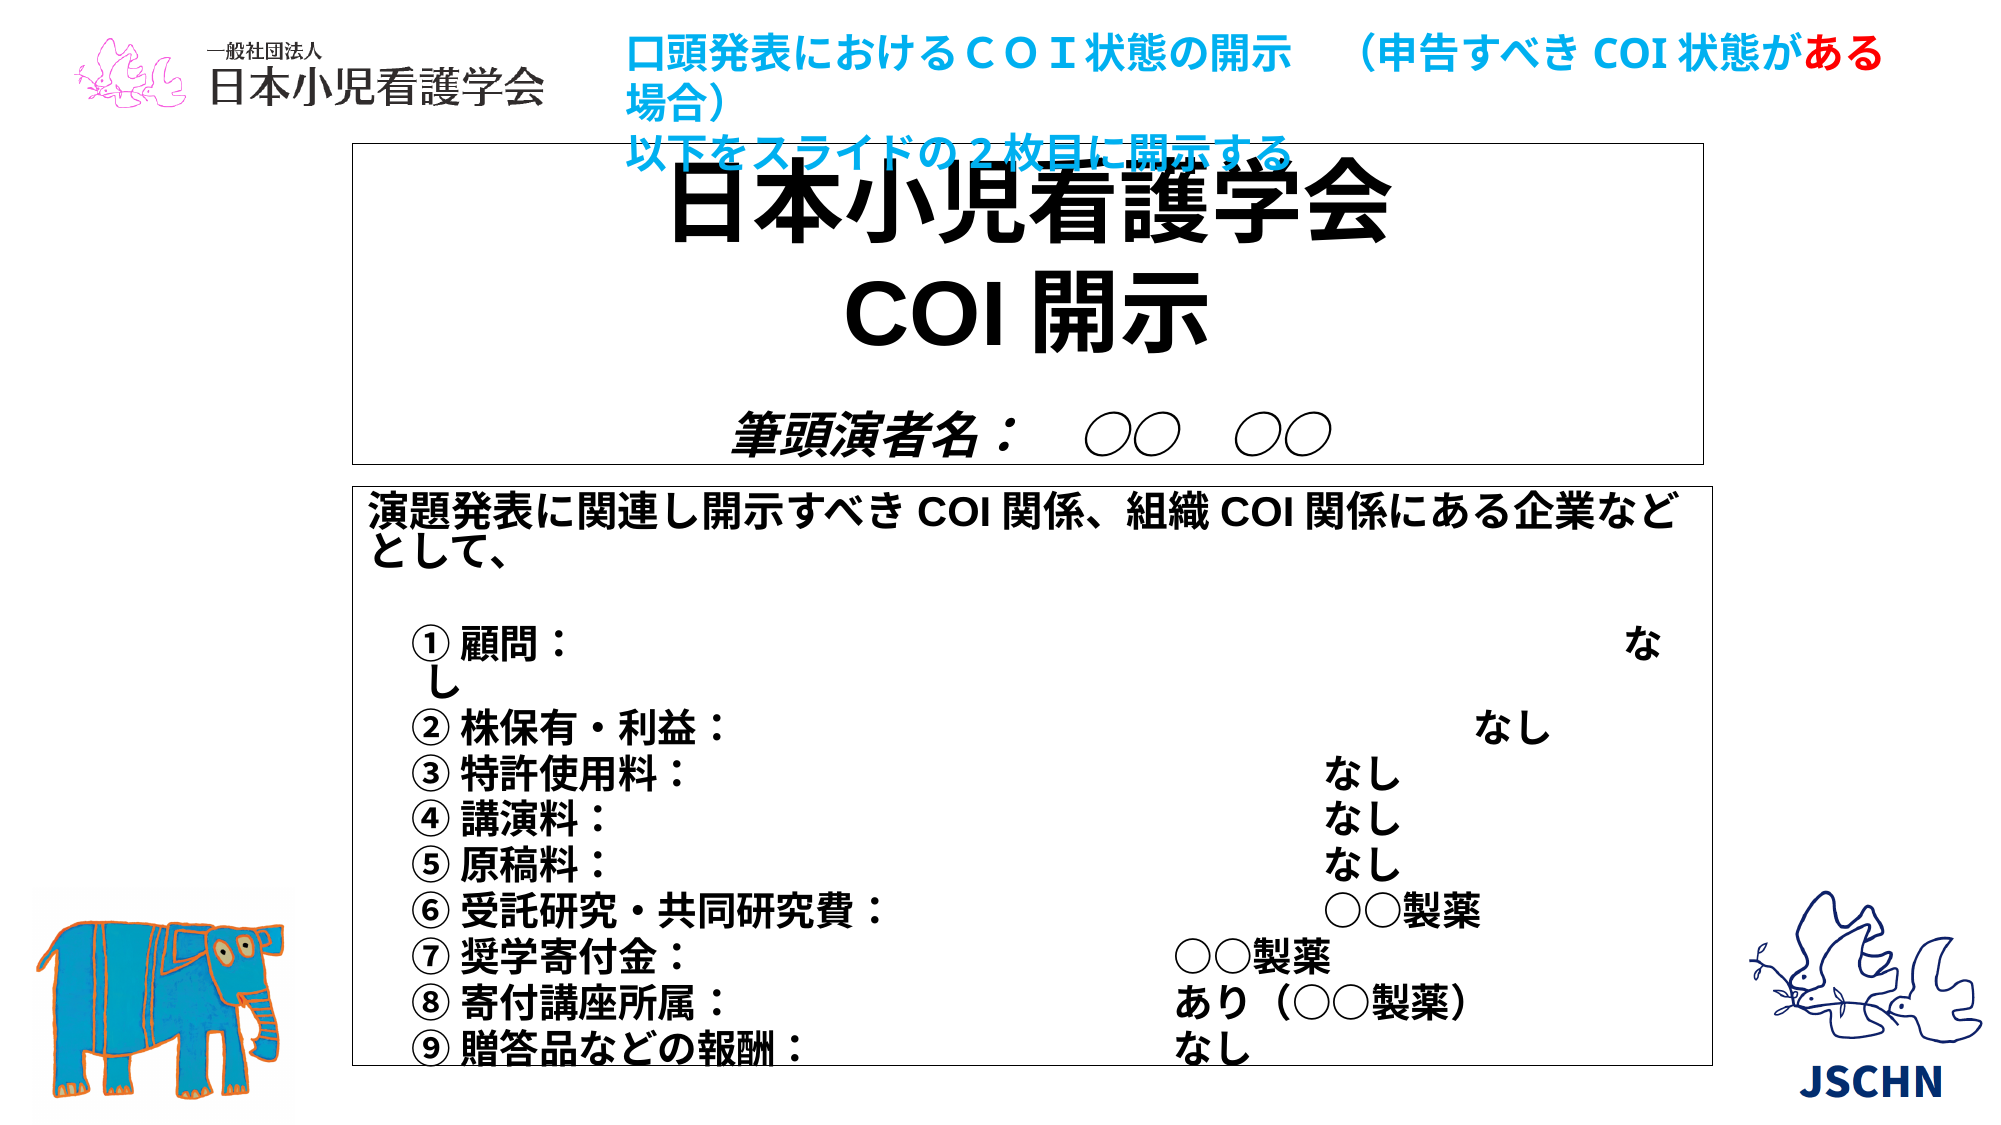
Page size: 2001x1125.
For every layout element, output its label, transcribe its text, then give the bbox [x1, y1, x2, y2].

picture [54, 23, 589, 136]
list 演題発表に関連し開示すべきCOI関係、組織COI関係にある企業などとして、 ①顧問： なし ②株保有・利益： なし ③特許使用料： なし ④講演料： なし ⑤原稿料： なし ⑥受託研究・共同研究費： ○○製薬 ⑦奨学寄付金： ○○製薬 ⑧寄付講座所属： あり（○○製薬） ⑨贈答品などの報酬： なし [352, 486, 1713, 1066]
text_box 口頭発表におけるＣＯＩ状態の開示 （申告すべきCOI状態がある場合） 以下をスライドの2枚目に開示する [610, 19, 1935, 185]
title 日本小児看護学会 COI開示 筆頭演者名： ○○ ○○ [352, 143, 1704, 465]
picture [1737, 870, 2000, 1121]
picture [31, 886, 295, 1125]
